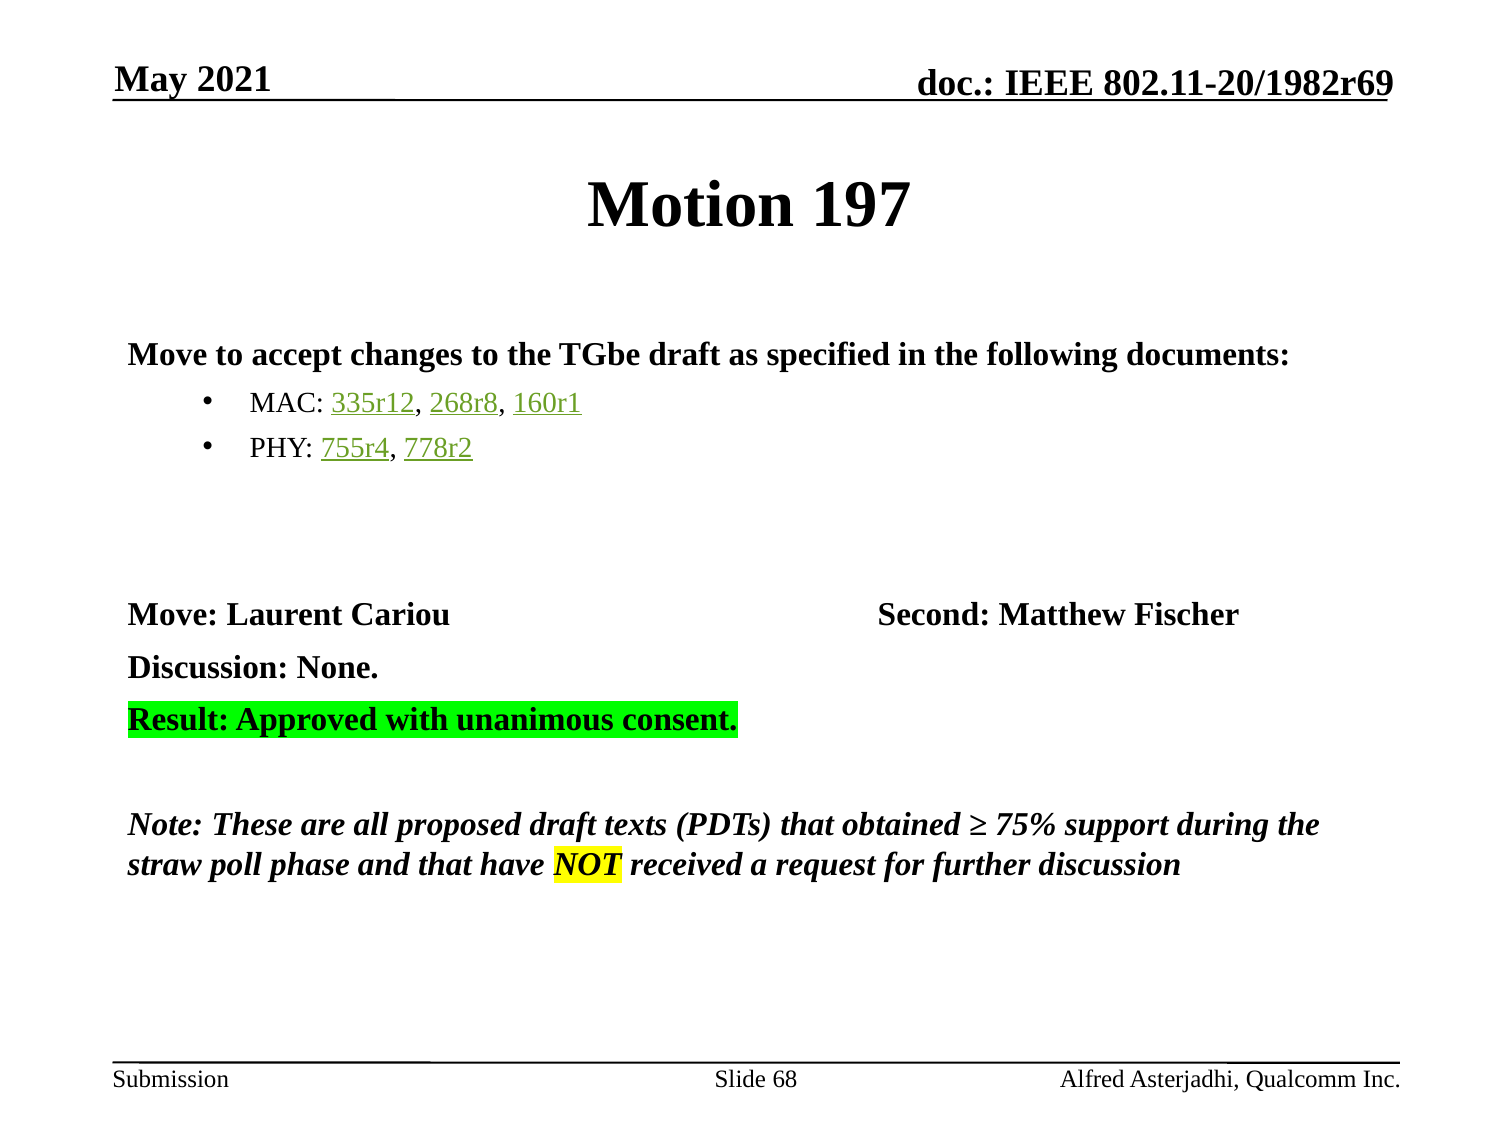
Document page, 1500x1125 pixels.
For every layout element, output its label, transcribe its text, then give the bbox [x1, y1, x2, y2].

list Move to accept changes to the TGbe draft as specified in the following documents: MAC: 335r12, 268r8, 160r1 PHY: 755r4, 778r2 Move: Laurent Cariou Second: Matthew Fischer Discussion: None. Result: Approved with unanimous consent. Note: These are all proposed draft texts (PDTs) that obtained ≥ 75% support during the straw poll phase and that have NOT received a request for further discussion [112, 324, 1388, 1000]
title Motion 197 [112, 112, 1388, 288]
footer Alfred Asterjadhi, Qualcomm Inc. [878, 1061, 1402, 1093]
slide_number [114, 54, 423, 100]
slide_number Slide 68 [712, 1061, 800, 1123]
